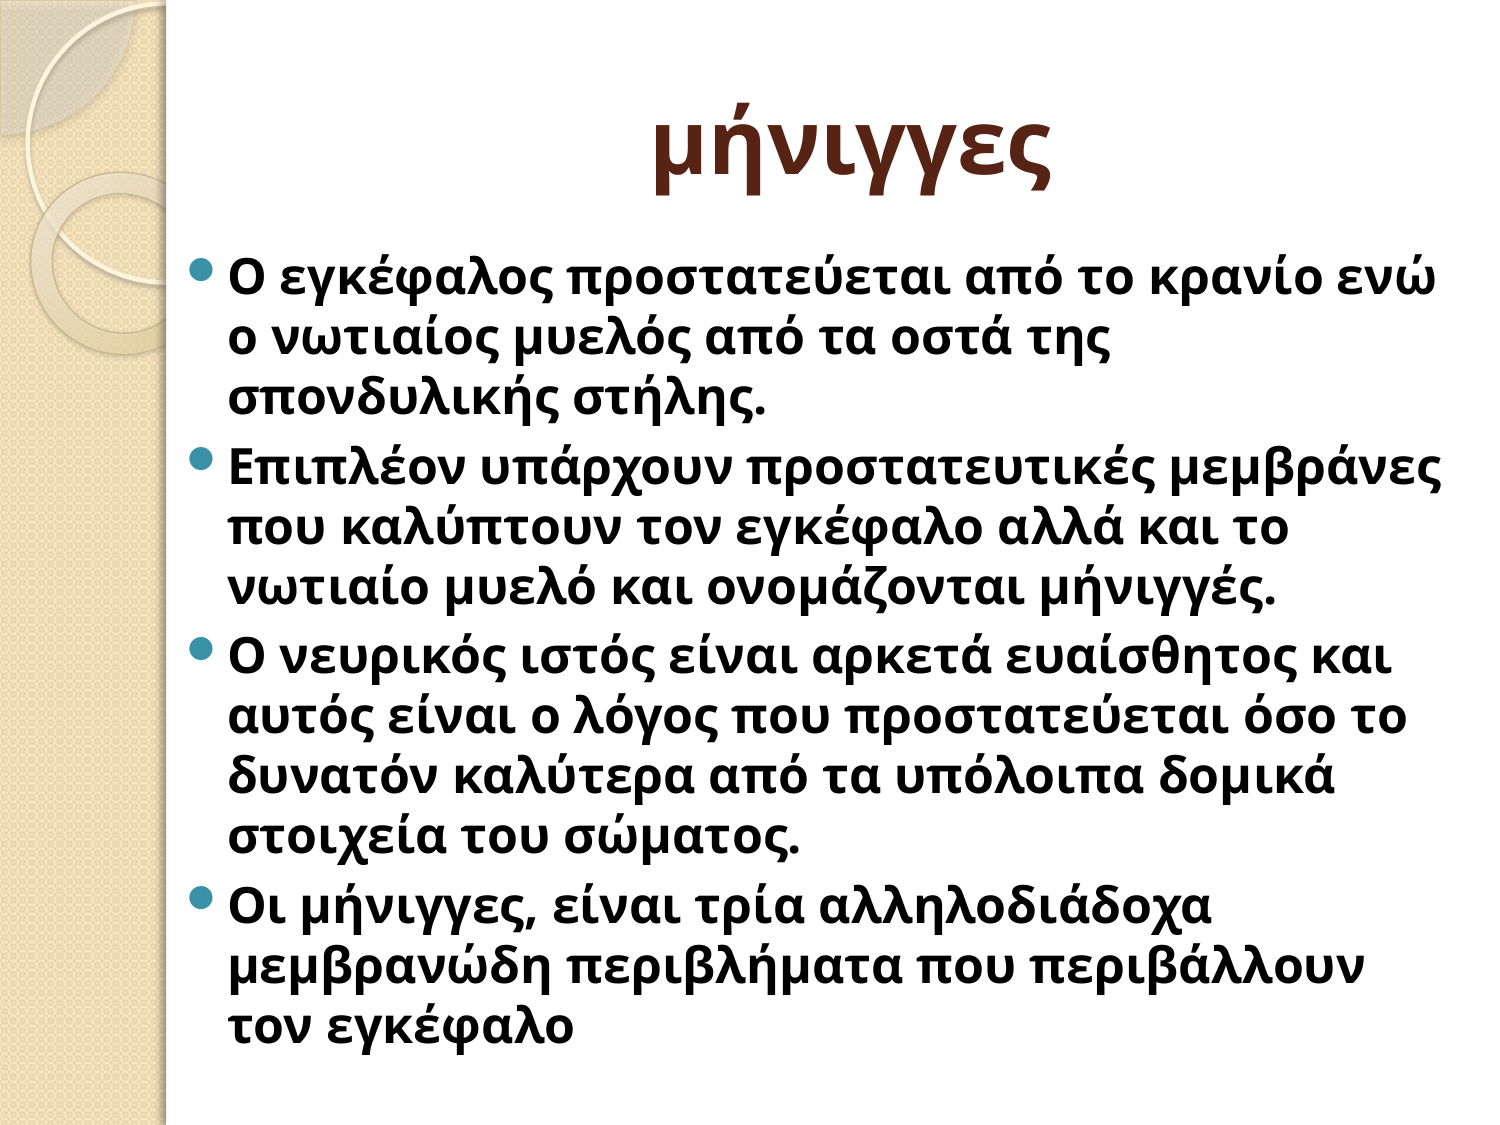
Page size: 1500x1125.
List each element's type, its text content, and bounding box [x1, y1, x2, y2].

list Ο εγκέφαλος προστατεύεται από το κρανίο ενώ ο νωτιαίος μυελός από τα οστά της σπονδυλικής στήλης. Επιπλέον υπάρχουν προστατευτικές μεμβράνες που καλύπτουν τον εγκέφαλο αλλά και το νωτιαίο μυελό και ονομάζονται μήνιγγές. Ο νευρικός ιστός είναι αρκετά ευαίσθητος και αυτός είναι ο λόγος που προστατεύεται όσο το δυνατόν καλύτερα από τα υπόλοιπα δομικά στοιχεία του σώματος. Οι μήνιγγες, είναι τρία αλληλοδιάδοχα μεμβρανώδη περιβλήματα που περιβάλλουν τον εγκέφαλο [159, 237, 1466, 1125]
title μήνιγγες [235, 45, 1466, 233]
